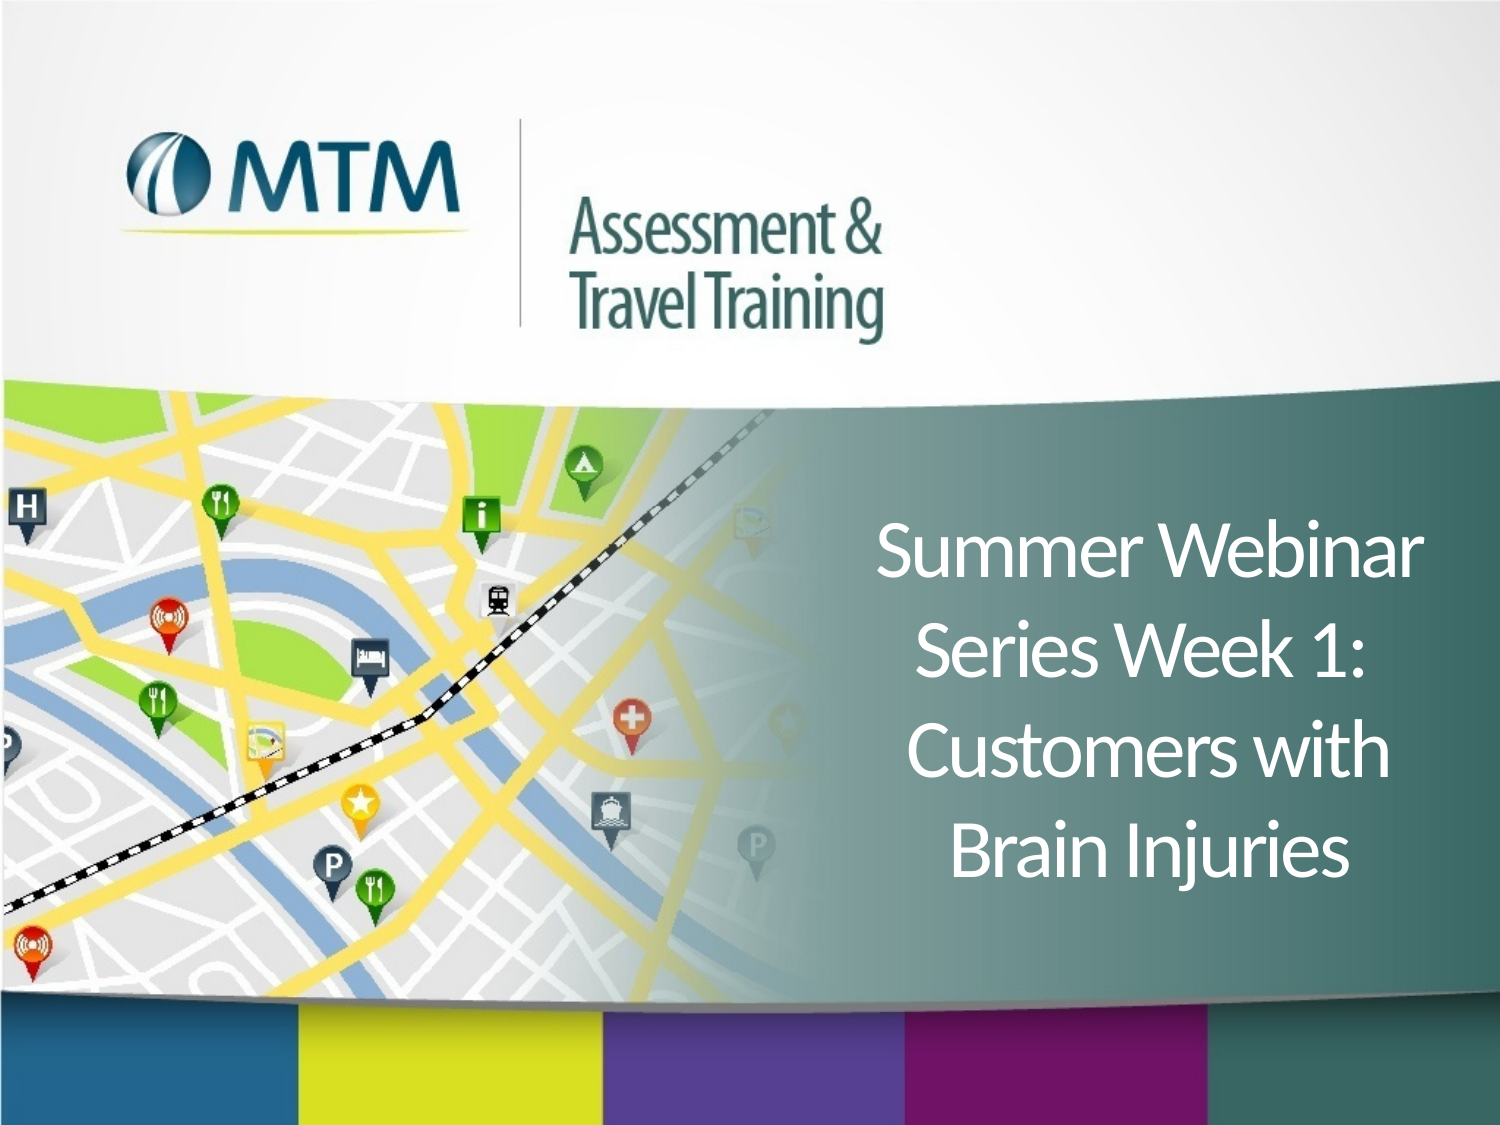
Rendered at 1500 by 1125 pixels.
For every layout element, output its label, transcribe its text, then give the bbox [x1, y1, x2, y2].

title Summer Webinar Series Week 1: Customers with Brain Injuries [812, 399, 1488, 988]
picture [0, 0, 1500, 1125]
